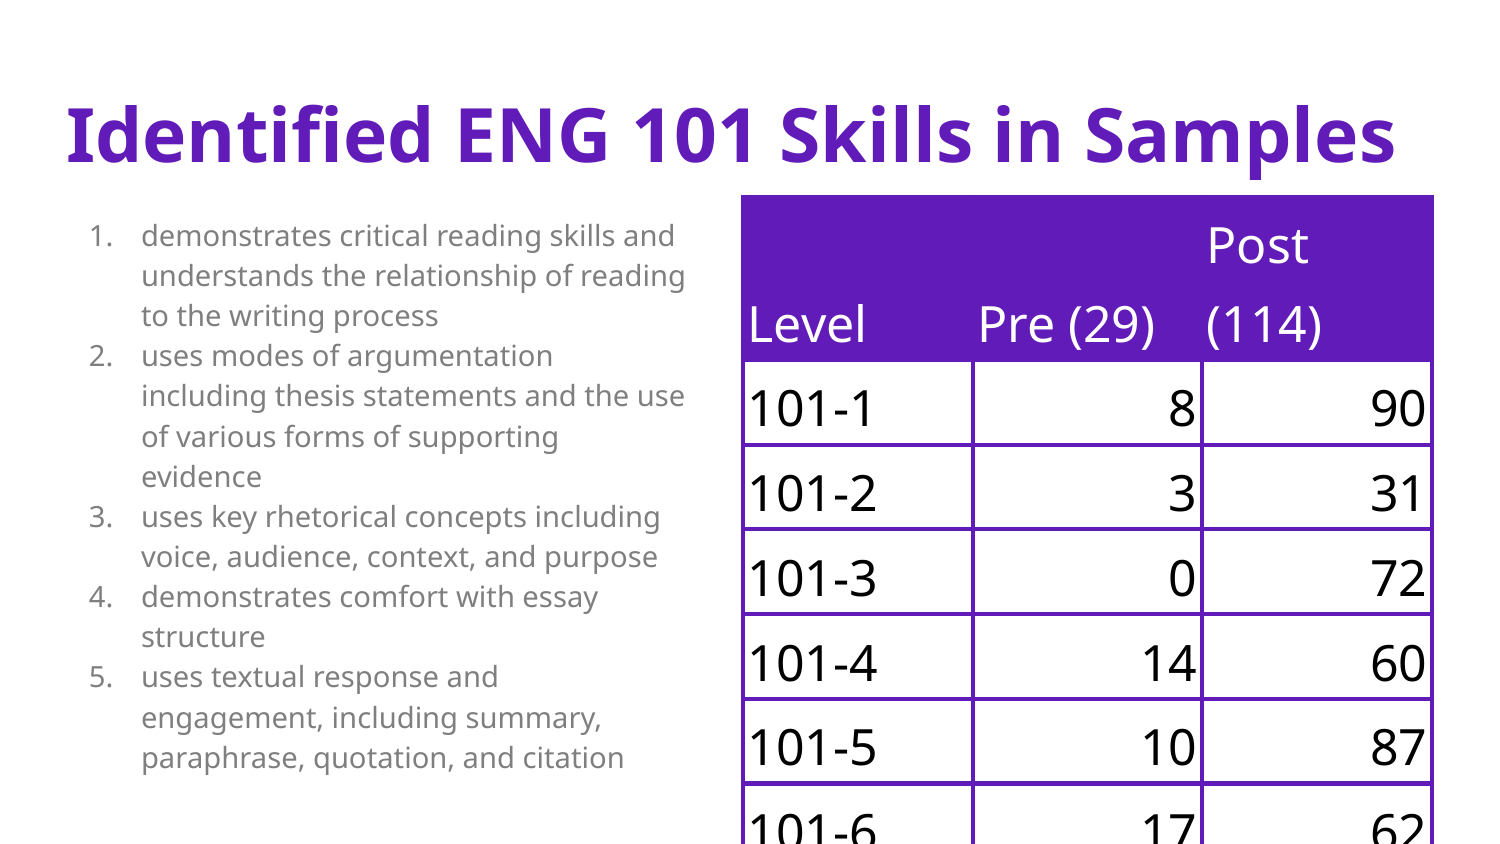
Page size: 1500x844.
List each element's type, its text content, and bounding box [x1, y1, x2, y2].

table_cell 72 [1204, 531, 1430, 612]
table_cell 17 [975, 786, 1200, 844]
table_cell 101-4 [745, 616, 971, 697]
table_cell 101-2 [745, 447, 971, 527]
table_cell 90 [1204, 362, 1430, 443]
table_cell 101-1 [745, 362, 971, 443]
table_header Level [745, 199, 971, 358]
table_header Pre (29) [975, 199, 1200, 358]
table_cell 10 [975, 701, 1200, 781]
table_cell 8 [975, 362, 1200, 443]
table_cell 0 [975, 531, 1200, 612]
list demonstrates critical reading skills and understands the relationship of reading to the writing process uses modes of argumentation including thesis statements and the use of various forms of supporting evidence uses key rhetorical concepts including voice, audience, context, and purpose demonstrates comfort with essay structure uses textual response and engagement, including summary, paraphrase, quotation, and citation [51, 196, 702, 758]
table_cell 101-3 [745, 531, 971, 612]
table_cell 62 [1204, 786, 1430, 844]
table_header Post (114) [1204, 199, 1430, 358]
table_cell 101-5 [745, 701, 971, 781]
table_cell 31 [1204, 447, 1430, 527]
table_cell 14 [975, 616, 1200, 697]
table_cell 101-6 [745, 786, 971, 844]
table_cell 3 [975, 447, 1200, 527]
table_cell 87 [1204, 701, 1430, 781]
title Identified ENG 101 Skills in Samples [51, 72, 1449, 176]
table_cell 60 [1204, 616, 1430, 697]
